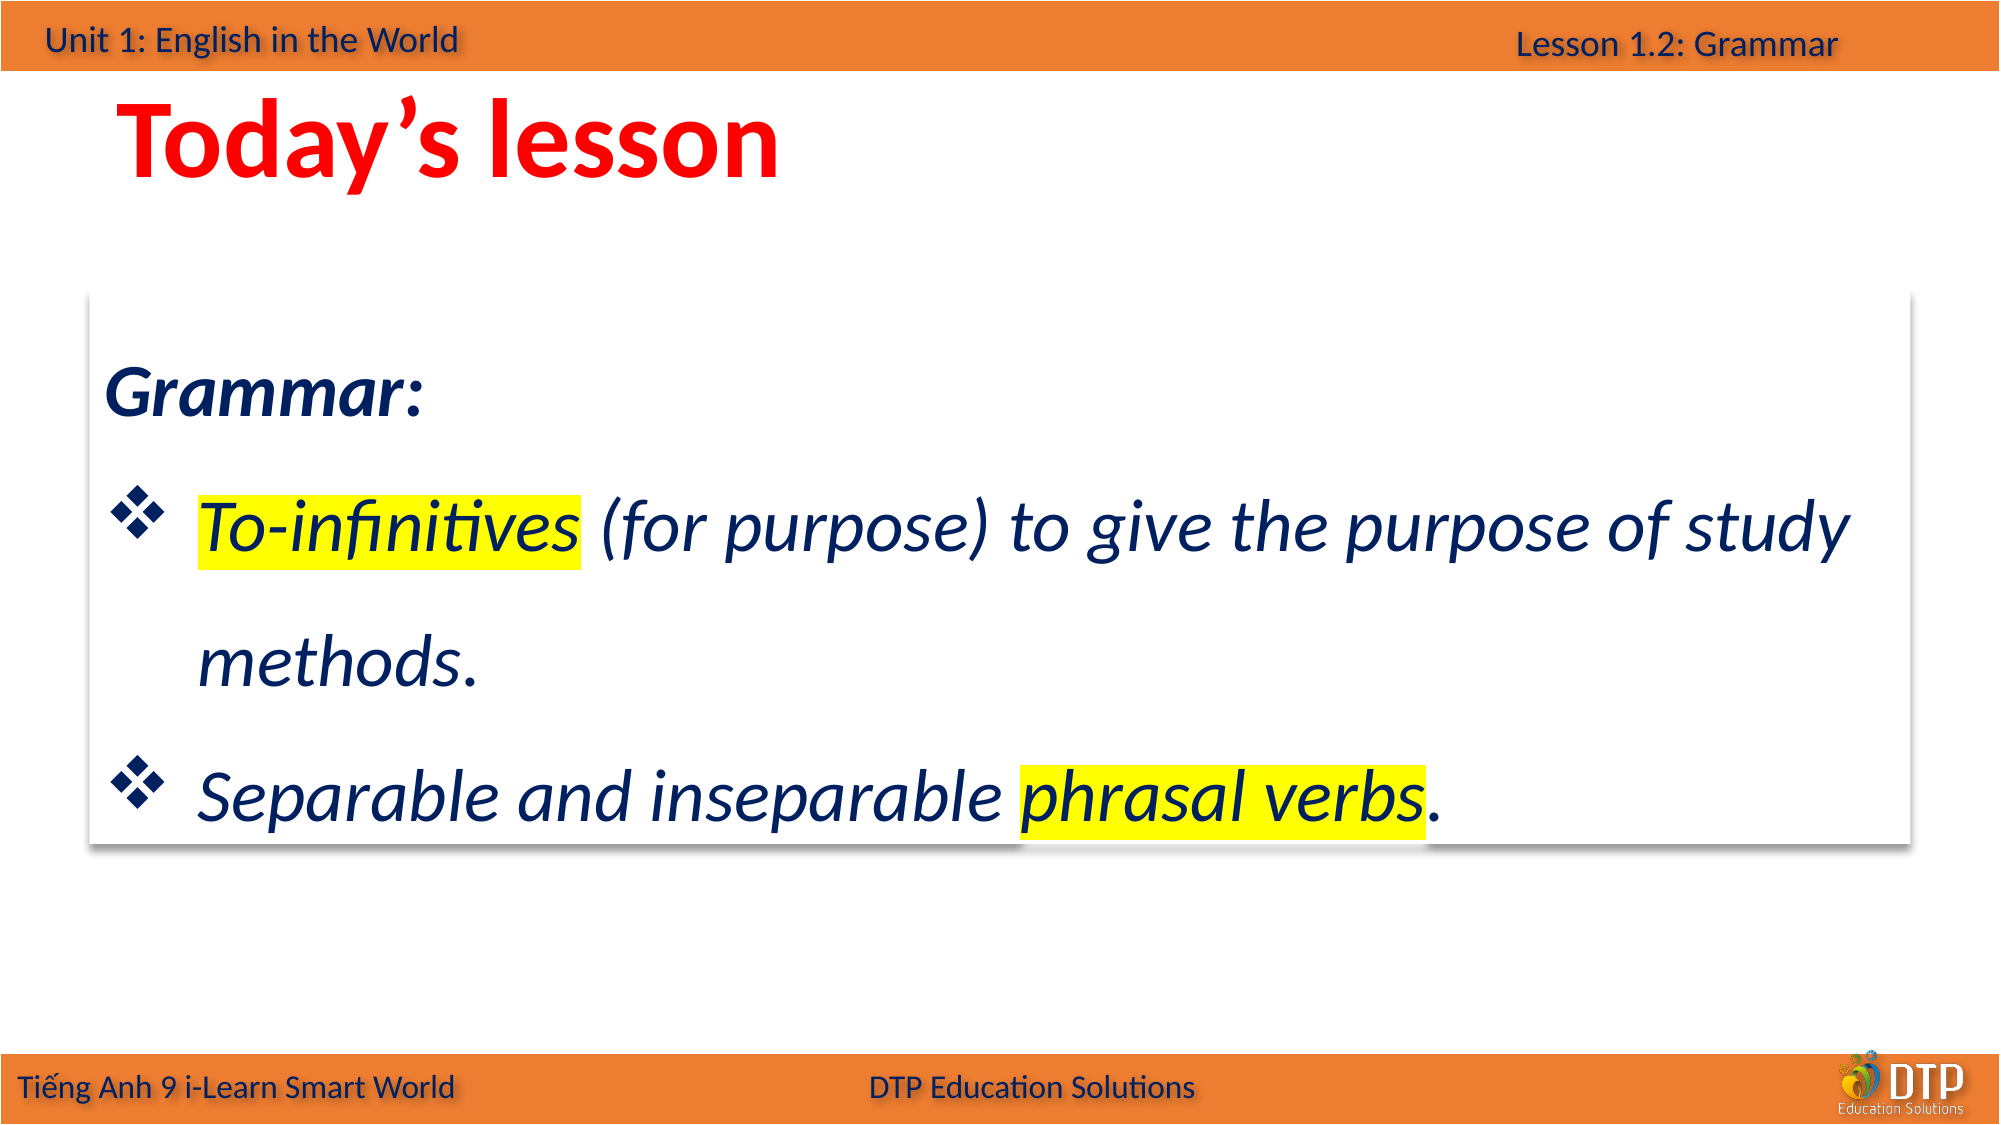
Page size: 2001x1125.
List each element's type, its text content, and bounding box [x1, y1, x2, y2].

text_box Grammar: To-infinitives (for purpose) to give the purpose of study methods. Separable and inseparable phrasal verbs. [89, 289, 1911, 844]
text_box Today’s lesson [101, 57, 798, 208]
picture [1839, 1050, 1963, 1114]
